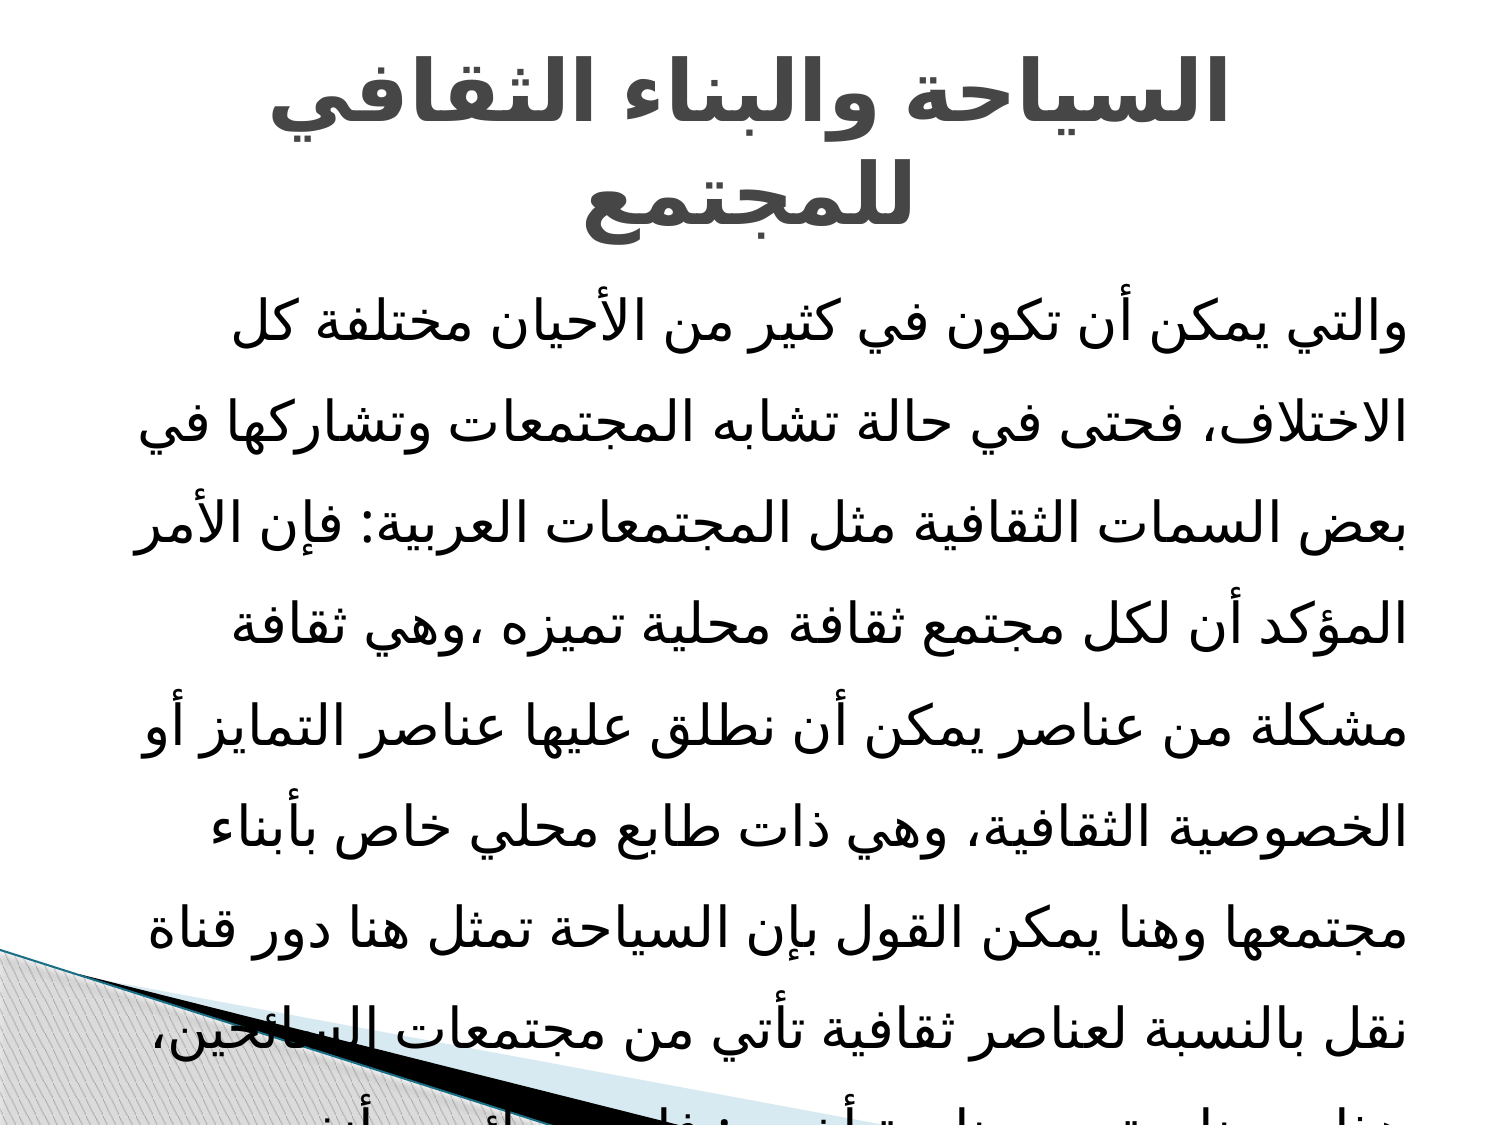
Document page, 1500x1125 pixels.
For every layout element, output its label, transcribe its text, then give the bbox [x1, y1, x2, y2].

list والتي یمكن أن تكون في كثیر من الأحیان مختلفة كل الاختلاف، فحتى في حالة تشابه المجتمعات وتشاركھا في بعض السمات الثقافیة مثل المجتمعات العربیة: فإن الأمر المؤكد أن لكل مجتمع ثقافة محلیة تمیزه ،وھي ثقافة مشكلة من عناصر یمكن أن نطلق علیھا عناصر التمایز أو الخصوصیة الثقافیة، وھي ذات طابع محلي خاص بأبناء مجتمعھا وھنا یمكن القول بإن السیاحة تمثل ھنا دور قناة نقل بالنسبة لعناصر ثقافیة تأتي من مجتمعات السائحین، ھذا من ناحیة ومن ناحیة أخرى: فإن السائحین أنفسھم یصبحون معرضین لانتقال عناصر ثقافیه من المجتمع المضیف. [75, 243, 1425, 1094]
title السیاحة والبناء الثقافي للمجتمع [75, 45, 1425, 233]
